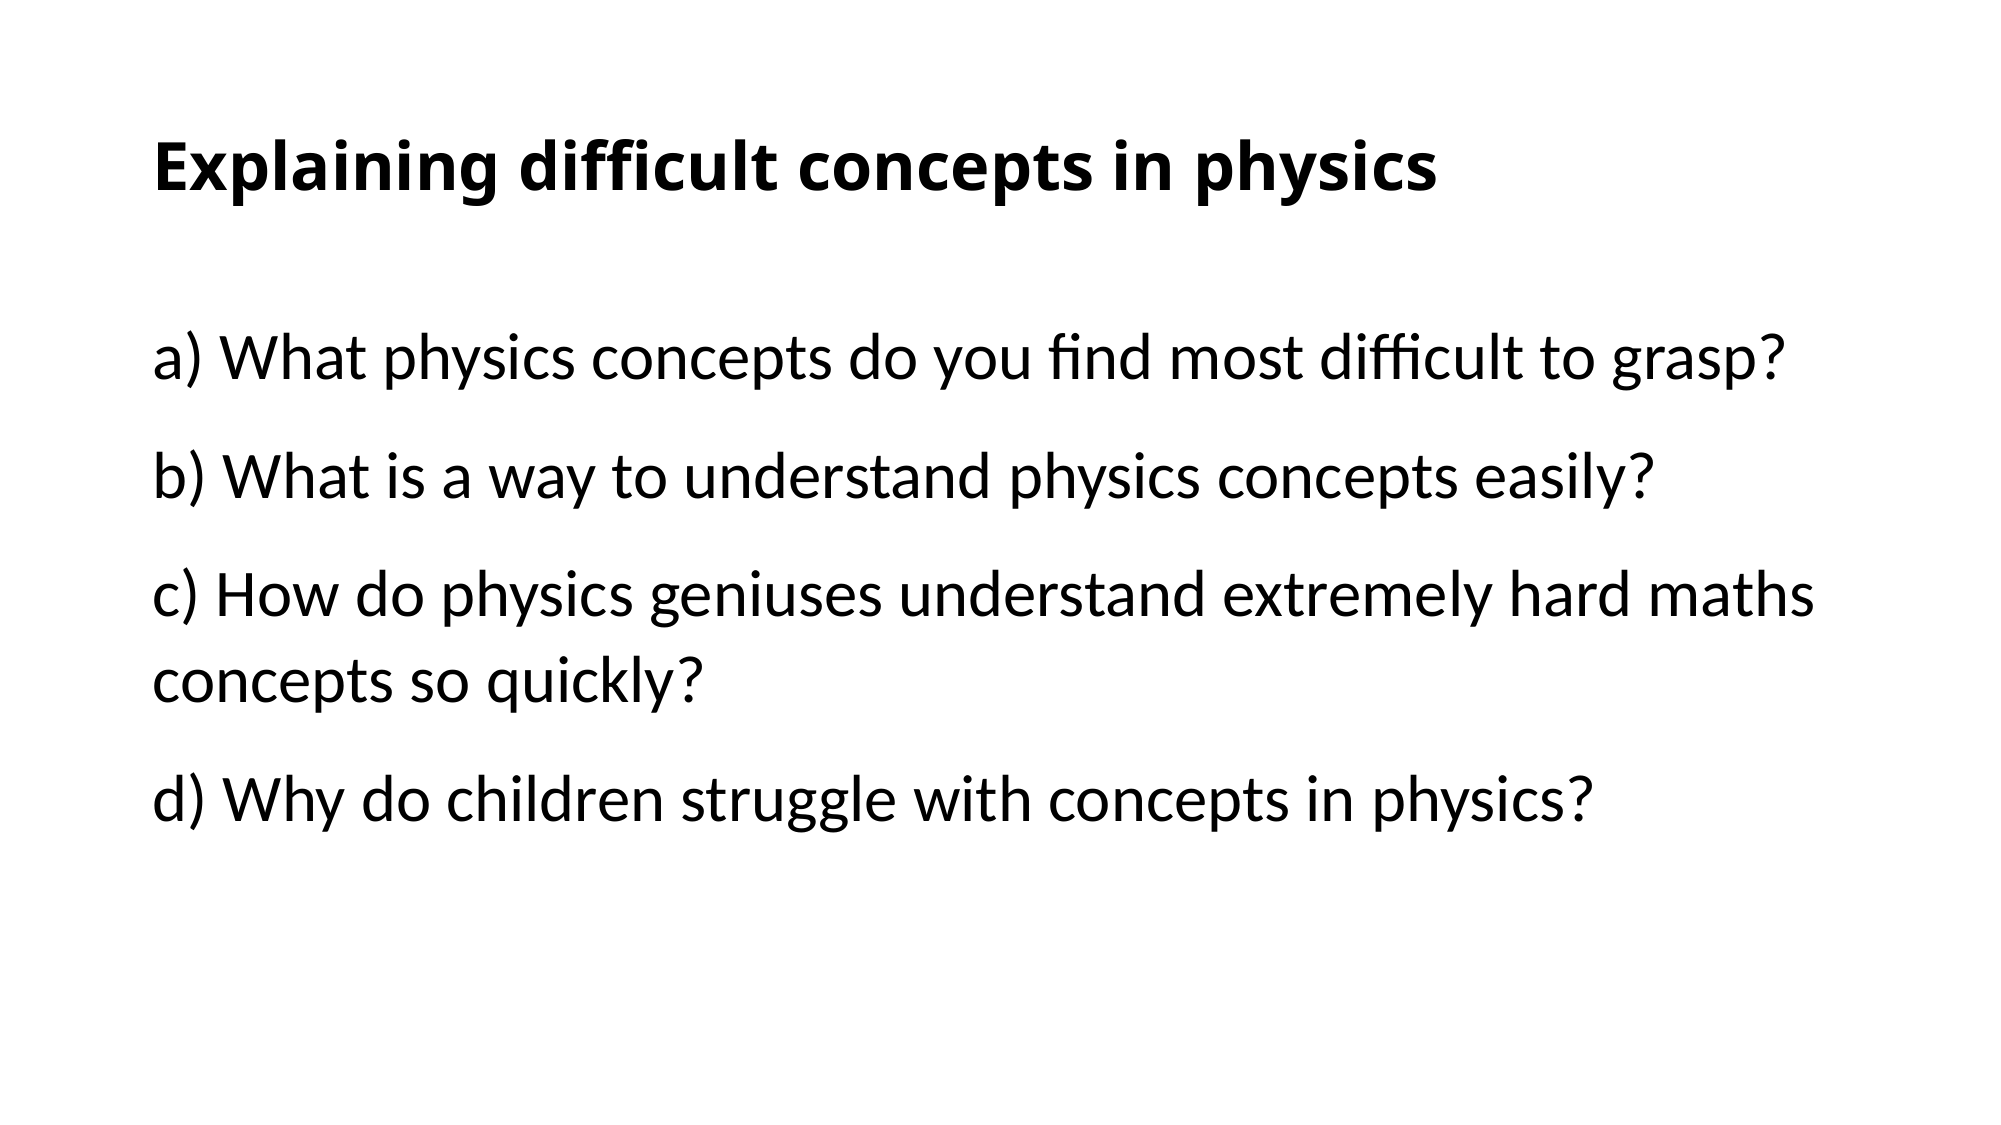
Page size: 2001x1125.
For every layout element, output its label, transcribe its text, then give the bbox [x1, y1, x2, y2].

list a) What physics concepts do you find most difficult to grasp? b) What is a way to understand physics concepts easily? c) How do physics geniuses understand extremely hard maths concepts so quickly? d) Why do children struggle with concepts in physics? [137, 299, 1863, 1014]
title Explaining difficult concepts in physics [137, 59, 1863, 278]
